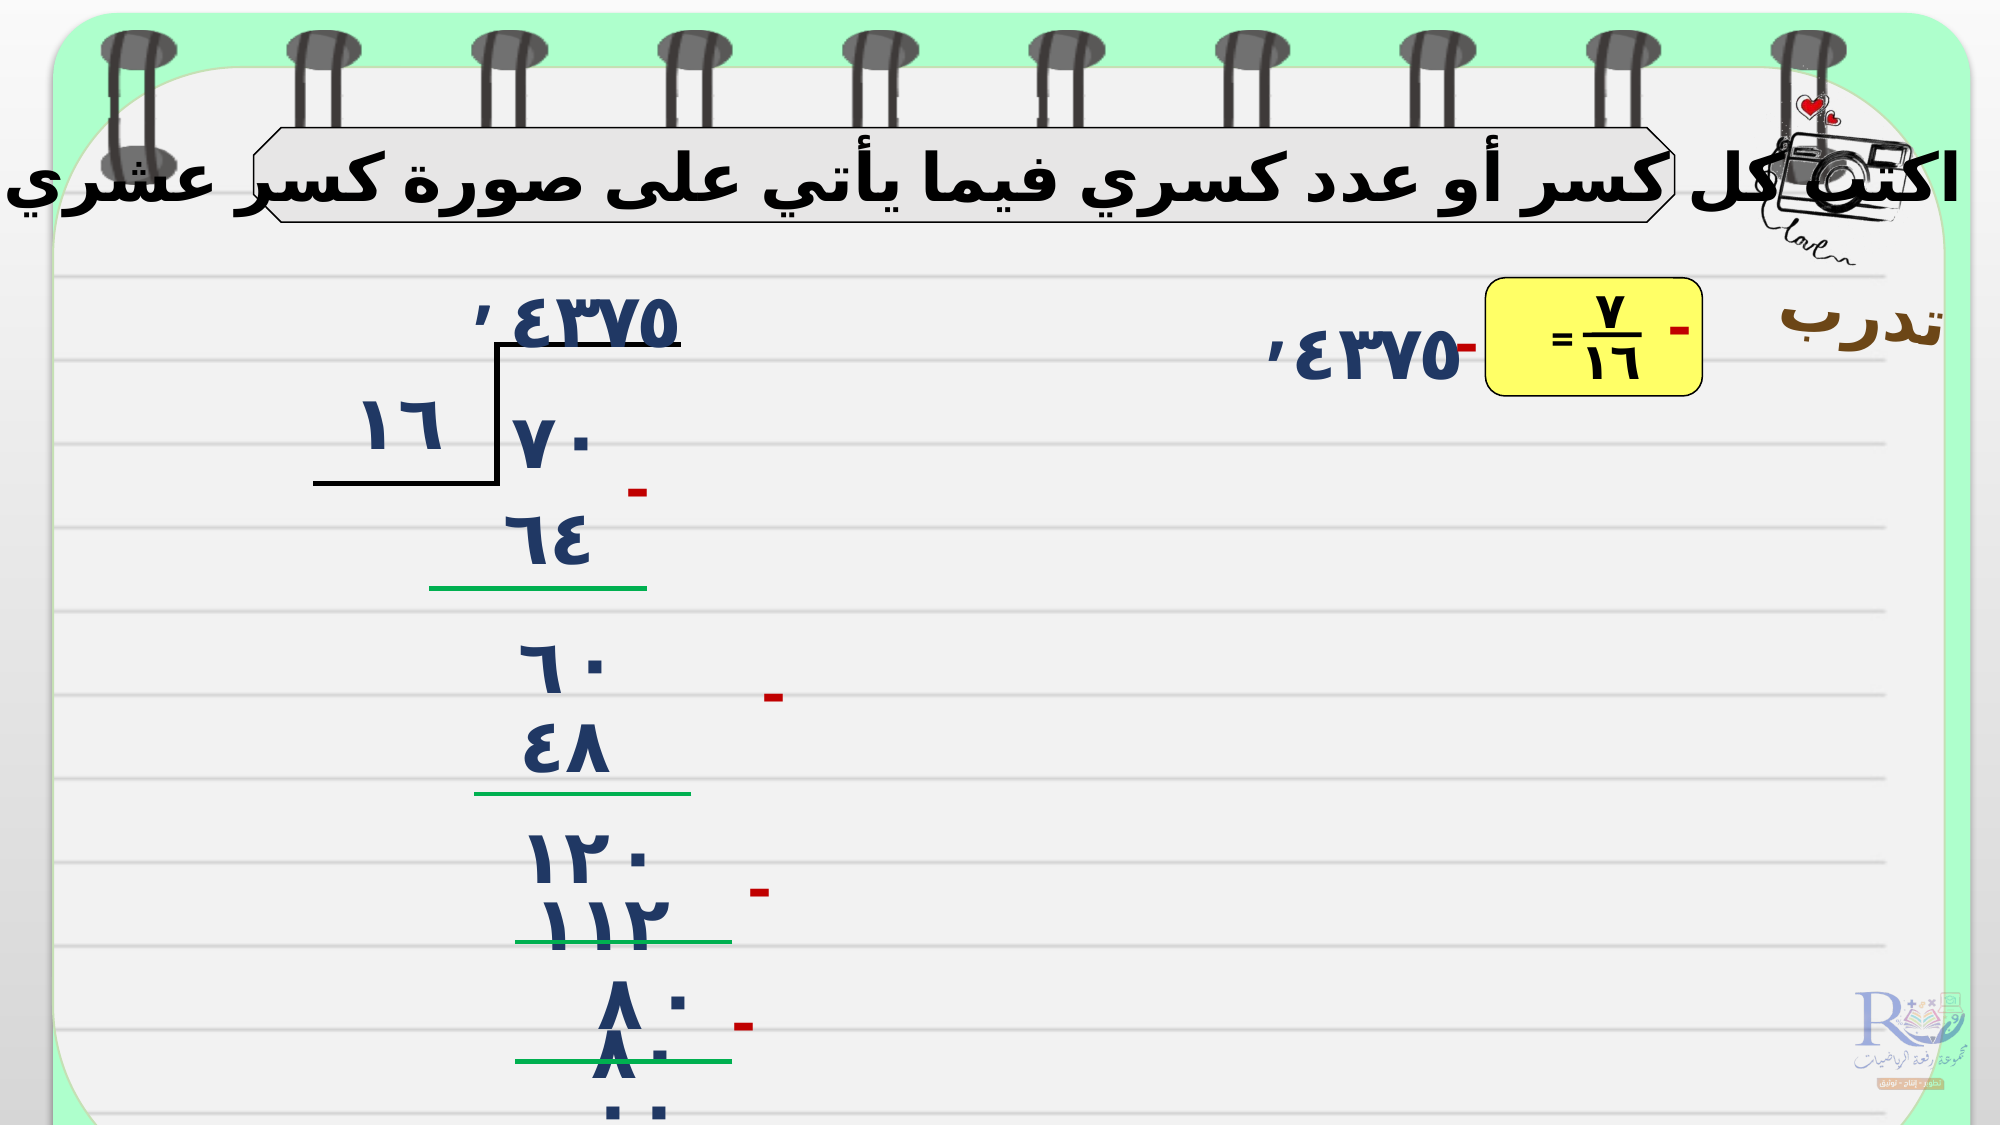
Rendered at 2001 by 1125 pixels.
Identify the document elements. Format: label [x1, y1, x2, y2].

picture [102, 0, 1845, 981]
text_box [313, 344, 681, 484]
picture [1732, 102, 1919, 271]
text_box [53, 67, 2000, 1125]
text_box [51, 11, 896, 977]
text_box [1052, 11, 1972, 67]
text_box [1485, 271, 1703, 398]
